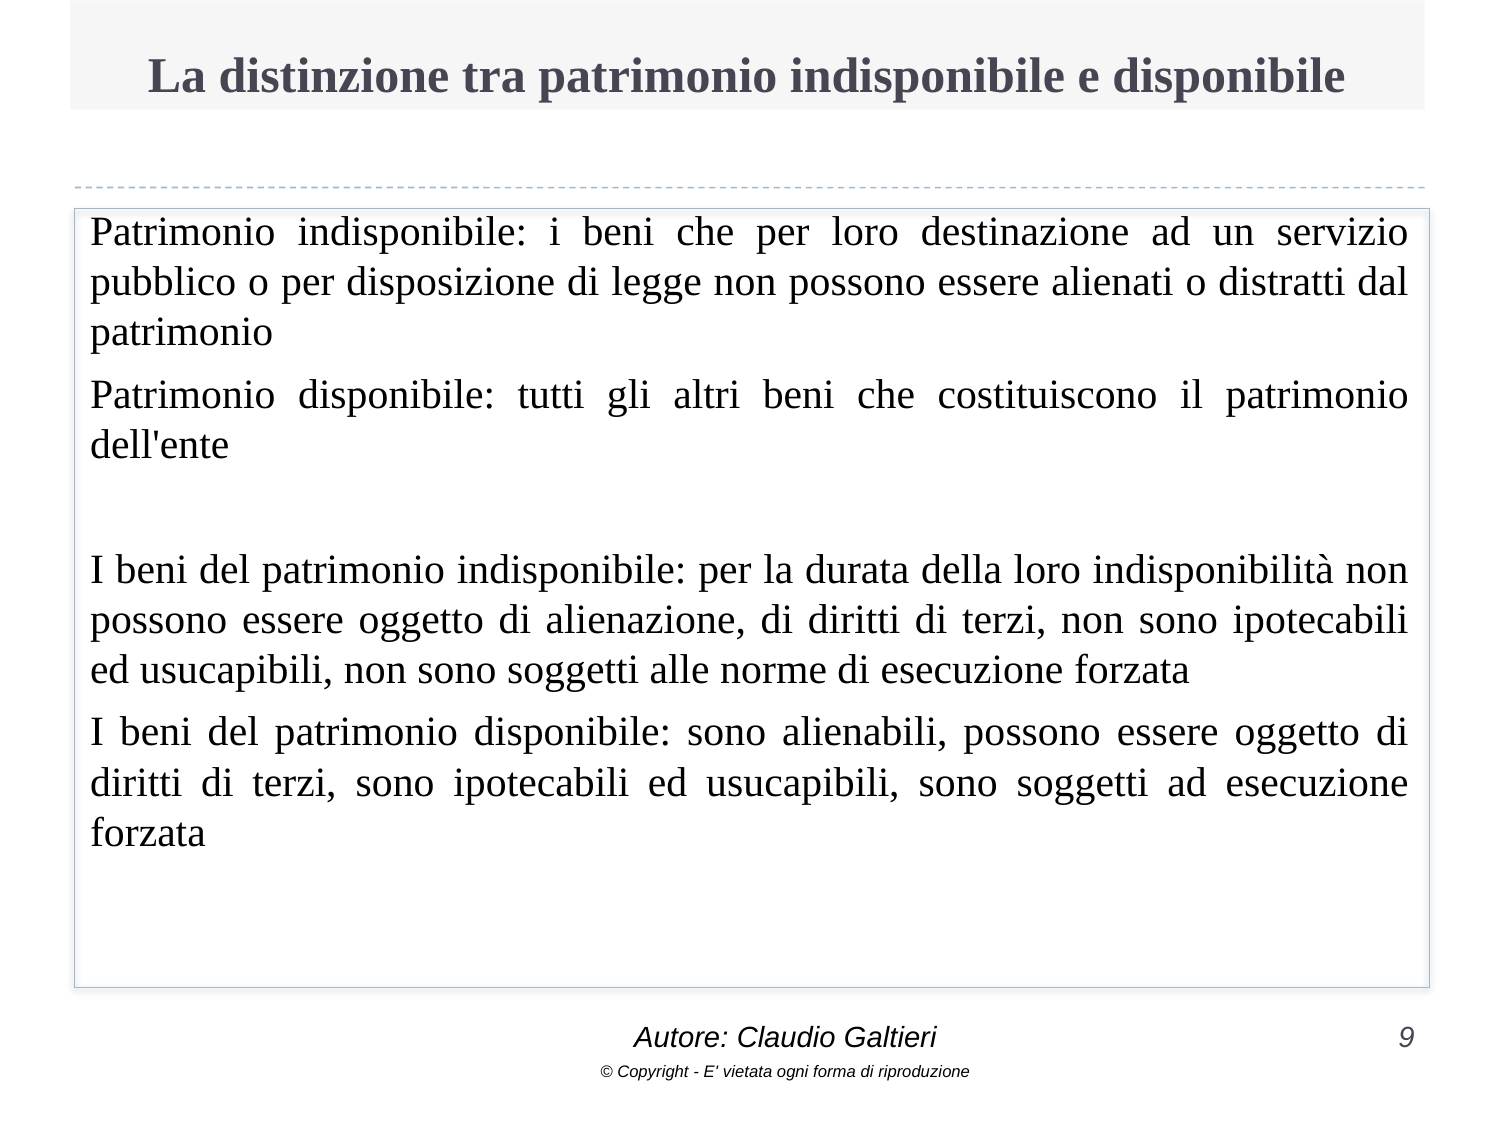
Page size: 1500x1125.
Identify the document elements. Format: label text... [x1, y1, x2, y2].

title La distinzione tra patrimonio indisponibile e disponibile [70, 0, 1425, 110]
list Patrimonio indisponibile: i beni che per loro destinazione ad un servizio pubblico o per disposizione di legge non possono essere alienati o distratti dal patrimonio Patrimonio disponibile: tutti gli altri beni che costituiscono il patrimonio dell'ente I beni del patrimonio indisponibile: per la durata della loro indisponibilità non possono essere oggetto di alienazione, di diritti di terzi, non sono ipotecabili ed usucapibili, non sono soggetti alle norme di esecuzione forzata I beni del patrimonio disponibile: sono alienabili, possono essere oggetto di diritti di terzi, sono ipotecabili ed usucapibili, sono soggetti ad esecuzione forzata [75, 133, 1425, 922]
